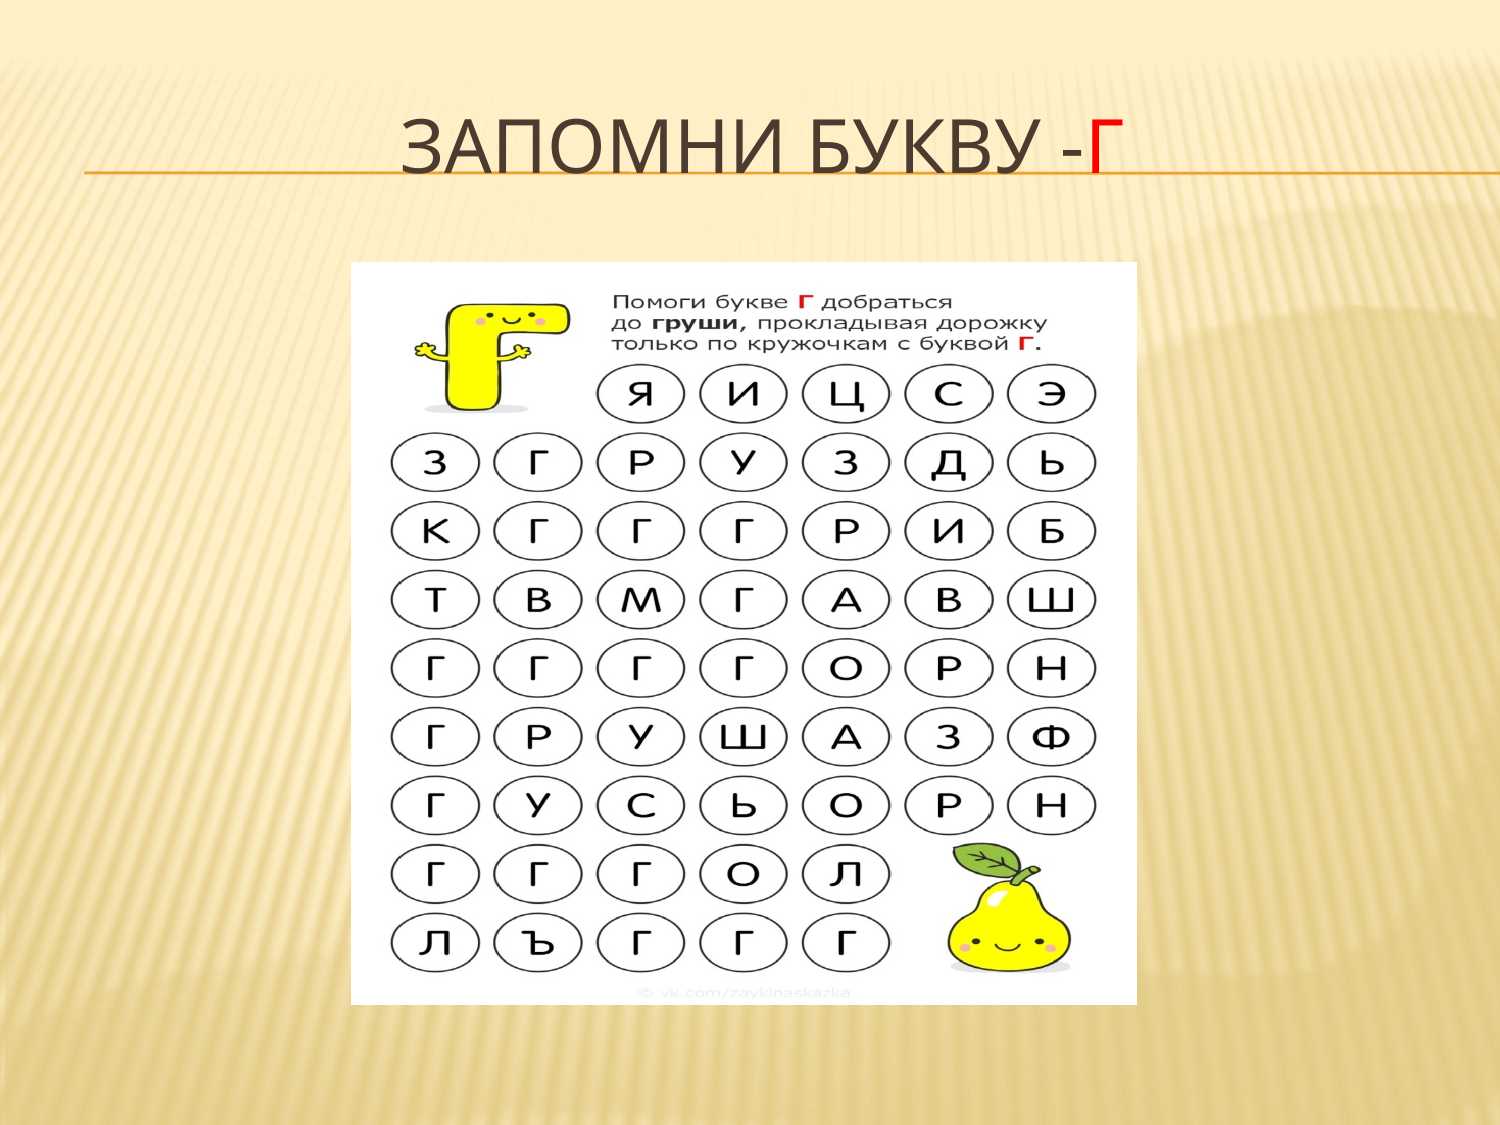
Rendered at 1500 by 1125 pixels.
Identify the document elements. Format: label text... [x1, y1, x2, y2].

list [351, 262, 1137, 1006]
title Запомни букву -Г [50, 75, 1475, 213]
